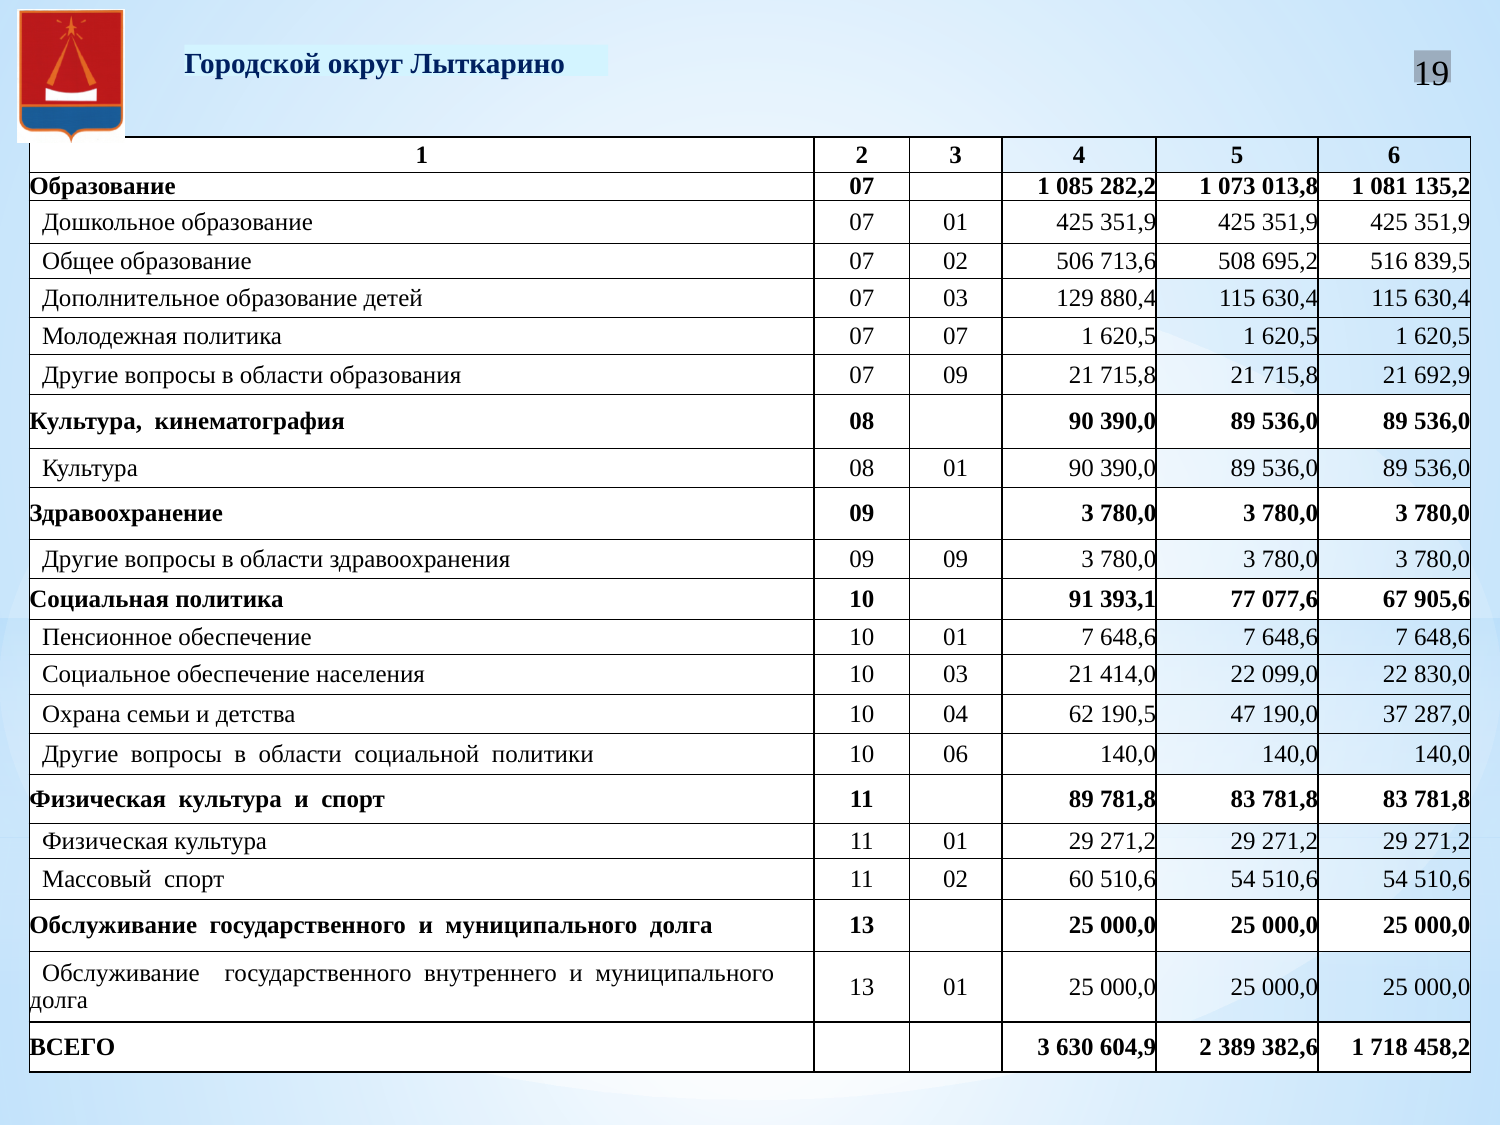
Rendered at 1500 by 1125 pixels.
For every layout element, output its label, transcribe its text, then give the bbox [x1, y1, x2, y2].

table_cell 89 536,0 [1319, 395, 1470, 448]
table_cell 13 [815, 952, 909, 1021]
table_cell 09 [815, 540, 909, 578]
table_cell 140,0 [1003, 734, 1155, 774]
table_cell Социальное обеспечение населения [30, 655, 813, 694]
table_cell Культура [30, 449, 813, 487]
table_cell Образование [30, 173, 813, 200]
table_cell Обслуживание государственного и муниципального долга [30, 900, 813, 951]
table_cell 01 [910, 824, 1001, 858]
table_cell 89 781,8 [1003, 775, 1155, 823]
table_cell 1 620,5 [1319, 318, 1470, 354]
table_cell Культура, кинематография [30, 395, 813, 448]
table_cell 115 630,4 [1157, 279, 1317, 317]
table_header 4 [1003, 138, 1155, 172]
table_cell 08 [815, 449, 909, 487]
table_cell Массовый спорт [30, 859, 813, 899]
table_cell Молодежная политика [30, 318, 813, 354]
table_cell 01 [910, 620, 1001, 654]
table_cell 89 536,0 [1157, 449, 1317, 487]
table_cell 25 000,0 [1319, 952, 1470, 1021]
table_cell 10 [815, 579, 909, 619]
table_cell 3 780,0 [1003, 540, 1155, 578]
table_cell [910, 1023, 1001, 1071]
table_cell Общее образование [30, 244, 813, 278]
table_cell 09 [815, 488, 909, 539]
table_cell 03 [910, 655, 1001, 694]
table_cell 7 648,6 [1003, 620, 1155, 654]
table_cell 77 077,6 [1157, 579, 1317, 619]
table_cell [910, 488, 1001, 539]
table_cell 08 [815, 395, 909, 448]
table_cell Обслуживание государственного внутреннего и муниципального долга [30, 952, 813, 1021]
table_cell 01 [910, 201, 1001, 243]
table_cell 90 390,0 [1003, 395, 1155, 448]
table_cell 90 390,0 [1003, 449, 1155, 487]
table_cell Пенсионное обеспечение [30, 620, 813, 654]
table_cell Дополнительное образование детей [30, 279, 813, 317]
table_cell 508 695,2 [1157, 244, 1317, 278]
table_cell 2 389 382,6 [1157, 1023, 1317, 1071]
table_cell 29 271,2 [1157, 824, 1317, 858]
table_cell 425 351,9 [1319, 201, 1470, 243]
table_cell 3 780,0 [1157, 540, 1317, 578]
text_box Городской округ Лыткарино [184, 44, 609, 76]
table_cell 07 [815, 173, 909, 200]
table_cell 83 781,8 [1319, 775, 1470, 823]
table_cell 09 [910, 540, 1001, 578]
table_cell 91 393,1 [1003, 579, 1155, 619]
table_cell 89 536,0 [1319, 449, 1470, 487]
table_cell 1 085 282,2 [1003, 173, 1155, 200]
picture [17, 9, 125, 143]
table_cell 89 536,0 [1157, 395, 1317, 448]
table_cell 425 351,9 [1003, 201, 1155, 243]
table_cell 10 [815, 695, 909, 733]
table_cell 07 [815, 318, 909, 354]
table_cell 1 620,5 [1157, 318, 1317, 354]
table_cell 3 780,0 [1003, 488, 1155, 539]
table_header 6 [1319, 138, 1470, 172]
table_cell 01 [910, 449, 1001, 487]
table_cell 11 [815, 775, 909, 823]
table_cell Другие вопросы в области социальной политики [30, 734, 813, 774]
table_cell 3 780,0 [1319, 488, 1470, 539]
table_cell 54 510,6 [1157, 859, 1317, 899]
table_cell 07 [815, 279, 909, 317]
table_cell [910, 173, 1001, 200]
table_cell [910, 579, 1001, 619]
table_cell 7 648,6 [1157, 620, 1317, 654]
table_cell 425 351,9 [1157, 201, 1317, 243]
table_header 3 [910, 138, 1001, 172]
table_cell 3 630 604,9 [1003, 1023, 1155, 1071]
table_cell 140,0 [1157, 734, 1317, 774]
table_cell 1 073 013,8 [1157, 173, 1317, 200]
table_cell Охрана семьи и детства [30, 695, 813, 733]
table_cell Социальная политика [30, 579, 813, 619]
table_cell 06 [910, 734, 1001, 774]
table_cell Физическая культура и спорт [30, 775, 813, 823]
table_cell 7 648,6 [1319, 620, 1470, 654]
table_cell 25 000,0 [1157, 952, 1317, 1021]
table_cell 60 510,6 [1003, 859, 1155, 899]
table_cell 516 839,5 [1319, 244, 1470, 278]
table_cell 07 [815, 355, 909, 394]
table_cell 11 [815, 824, 909, 858]
table_cell 54 510,6 [1319, 859, 1470, 899]
table_header 5 [1157, 138, 1317, 172]
table_cell 03 [910, 279, 1001, 317]
table_cell 25 000,0 [1003, 952, 1155, 1021]
table_cell Дошкольное образование [30, 201, 813, 243]
table_cell 506 713,6 [1003, 244, 1155, 278]
table_cell 21 715,8 [1003, 355, 1155, 394]
table_cell 01 [910, 952, 1001, 1021]
table_cell 62 190,5 [1003, 695, 1155, 733]
table_cell 22 830,0 [1319, 655, 1470, 694]
table_cell 29 271,2 [1003, 824, 1155, 858]
table_cell 115 630,4 [1319, 279, 1470, 317]
table_cell 25 000,0 [1157, 900, 1317, 951]
table_cell 22 099,0 [1157, 655, 1317, 694]
table_cell 21 715,8 [1157, 355, 1317, 394]
table_cell [815, 1023, 909, 1071]
table_cell 25 000,0 [1319, 900, 1470, 951]
table_header 2 [815, 138, 909, 172]
table_cell 07 [815, 201, 909, 243]
table_cell 3 780,0 [1157, 488, 1317, 539]
table_cell 3 780,0 [1319, 540, 1470, 578]
table_cell 04 [910, 695, 1001, 733]
table_cell Здравоохранение [30, 488, 813, 539]
table_cell 13 [815, 900, 909, 951]
table_cell 1 620,5 [1003, 318, 1155, 354]
table_cell 07 [815, 244, 909, 278]
table_cell Физическая культура [30, 824, 813, 858]
table_cell 83 781,8 [1157, 775, 1317, 823]
table_cell 10 [815, 734, 909, 774]
table_cell 37 287,0 [1319, 695, 1470, 733]
text_box 19 [1414, 50, 1451, 83]
table_cell 02 [910, 244, 1001, 278]
table_cell 21 414,0 [1003, 655, 1155, 694]
table_cell 29 271,2 [1319, 824, 1470, 858]
table_cell ВСЕГО [30, 1023, 813, 1071]
table_cell 67 905,6 [1319, 579, 1470, 619]
table_cell 21 692,9 [1319, 355, 1470, 394]
table_cell 25 000,0 [1003, 900, 1155, 951]
table_cell 09 [910, 355, 1001, 394]
table_cell 1 718 458,2 [1319, 1023, 1470, 1071]
table_cell [910, 775, 1001, 823]
table_cell 02 [910, 859, 1001, 899]
table_cell 10 [815, 620, 909, 654]
table_cell Другие вопросы в области образования [30, 355, 813, 394]
table_cell [910, 395, 1001, 448]
table_cell Другие вопросы в области здравоохранения [30, 540, 813, 578]
table_header 1 [30, 138, 813, 172]
table_cell 47 190,0 [1157, 695, 1317, 733]
table_cell 1 081 135,2 [1319, 173, 1470, 200]
table_cell 129 880,4 [1003, 279, 1155, 317]
table_cell 11 [815, 859, 909, 899]
table_cell [910, 900, 1001, 951]
table_cell 140,0 [1319, 734, 1470, 774]
table_cell 10 [815, 655, 909, 694]
table_cell 07 [910, 318, 1001, 354]
